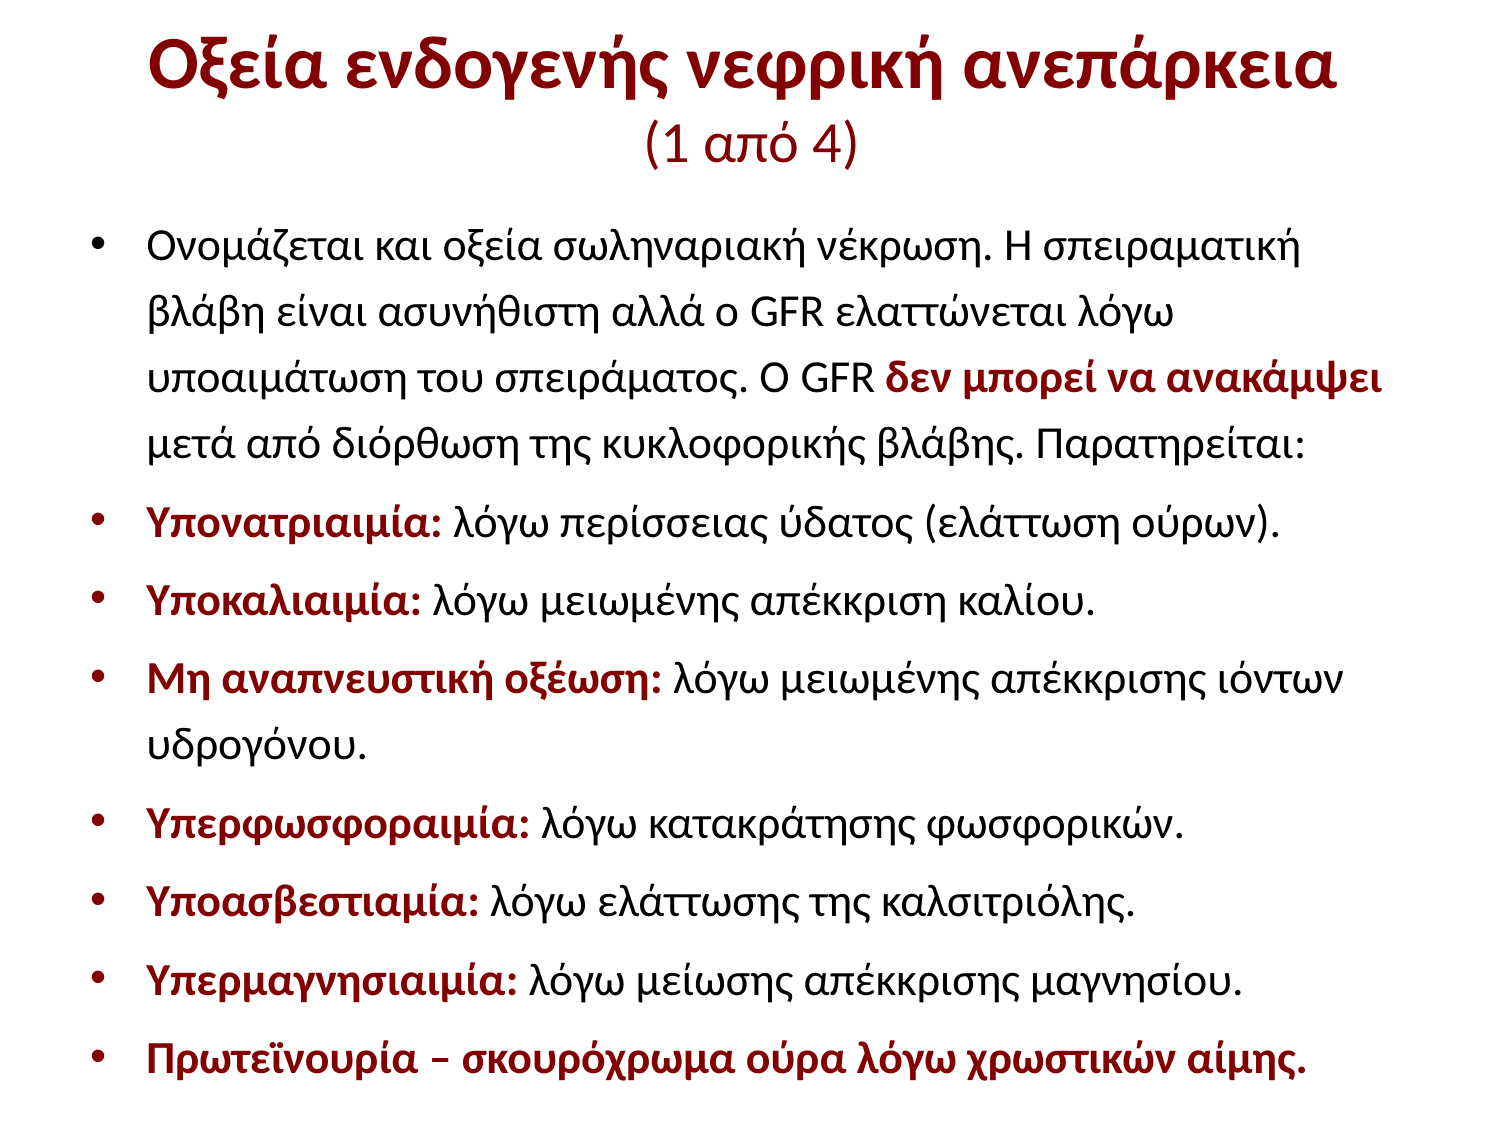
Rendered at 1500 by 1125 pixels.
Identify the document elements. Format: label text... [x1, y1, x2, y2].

list Ονομάζεται και οξεία σωληναριακή νέκρωση. Η σπειραματική βλάβη είναι ασυνήθιστη αλλά ο GFR ελαττώνεται λόγω υποαιμάτωση του σπειράματος. Ο GFR δεν μπορεί να ανακάμψει μετά από διόρθωση της κυκλοφορικής βλάβης. Παρατηρείται: Υπονατριαιμία: λόγω περίσσειας ύδατος (ελάττωση ούρων). Υποκαλιαιμία: λόγω μειωμένης απέκκριση καλίου. Μη αναπνευστική οξέωση: λόγω μειωμένης απέκκρισης ιόντων υδρογόνου. Υπερφωσφοραιμία: λόγω κατακράτησης φωσφορικών. Υποασβεστιαμία: λόγω ελάττωσης της καλσιτριόλης. Υπερμαγνησιαιμία: λόγω μείωσης απέκκρισης μαγνησίου. Πρωτεϊνουρία – σκουρόχρωμα ούρα λόγω χρωστικών αίμης. [75, 196, 1425, 1125]
title Οξεία ενδογενής νεφρική ανεπάρκεια (1 από 4) [76, 19, 1427, 169]
